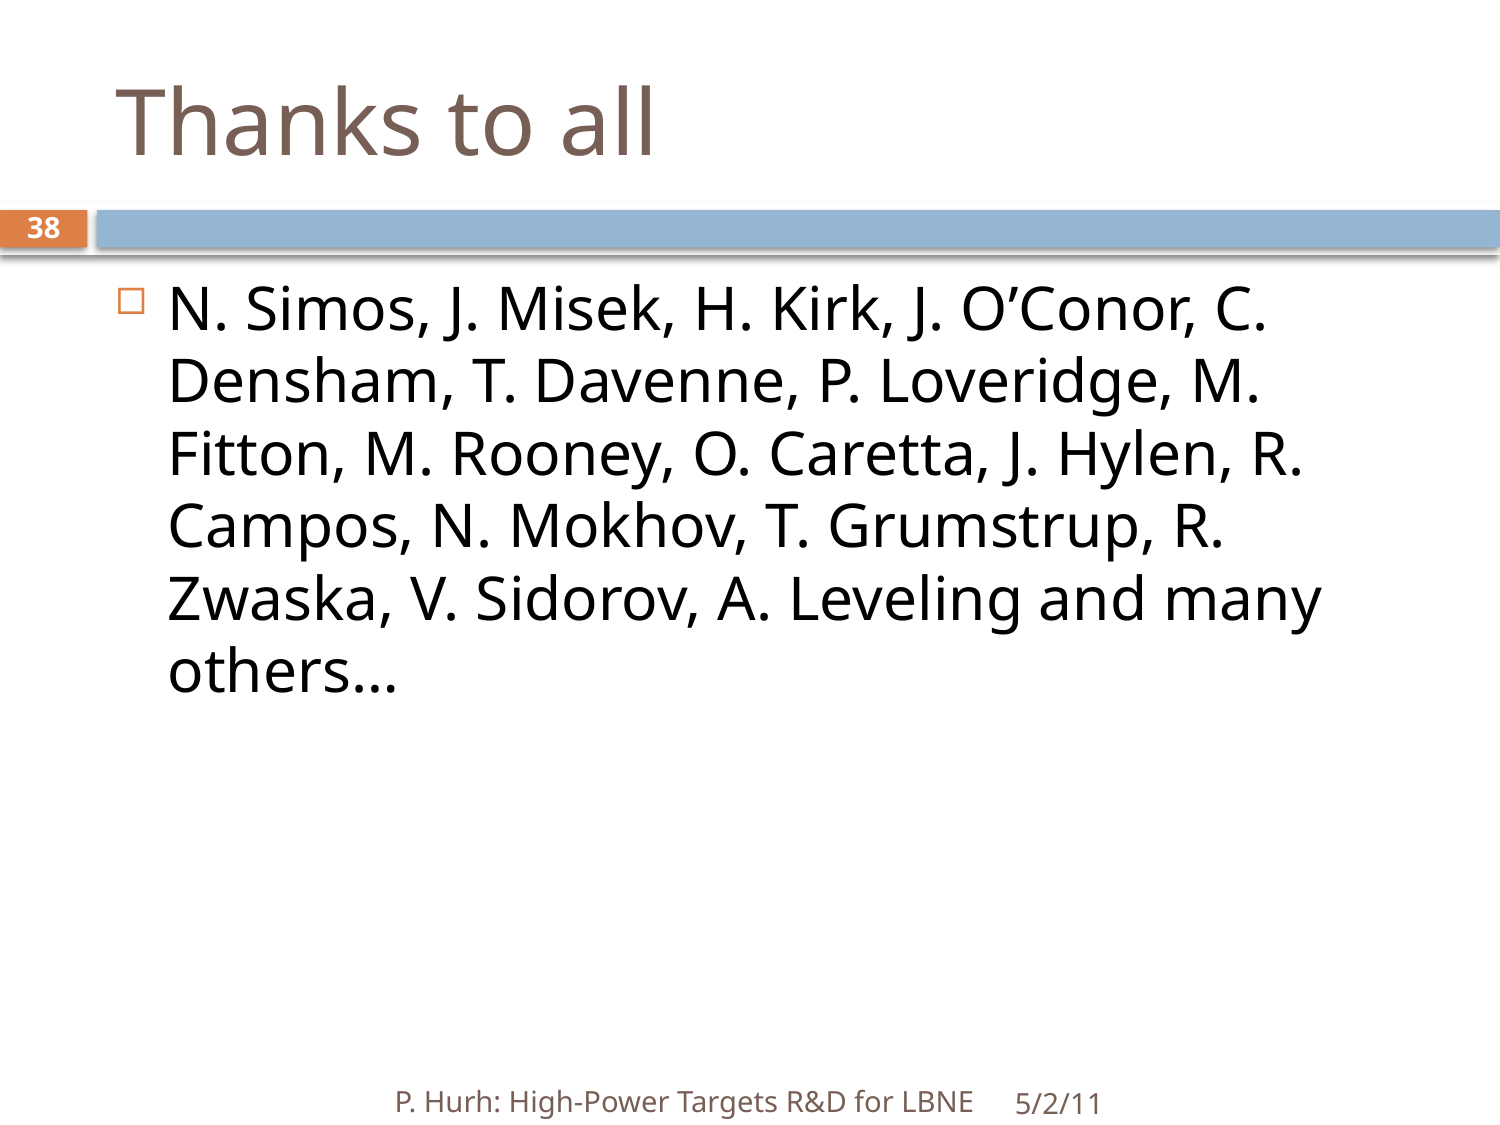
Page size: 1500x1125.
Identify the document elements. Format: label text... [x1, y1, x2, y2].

list N. Simos, J. Misek, H. Kirk, J. O’Conor, C. Densham, T. Davenne, P. Loveridge, M. Fitton, M. Rooney, O. Caretta, J. Hylen, R. Campos, N. Mokhov, T. Grumstrup, R. Zwaska, V. Sidorov, A. Leveling and many others… [100, 262, 1438, 1000]
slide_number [999, 1072, 1438, 1125]
slide_number 38 [0, 208, 88, 249]
title Thanks to all [100, 37, 1438, 200]
footer P. Hurh: High-Power Targets R&D for LBNE [99, 1072, 990, 1125]
